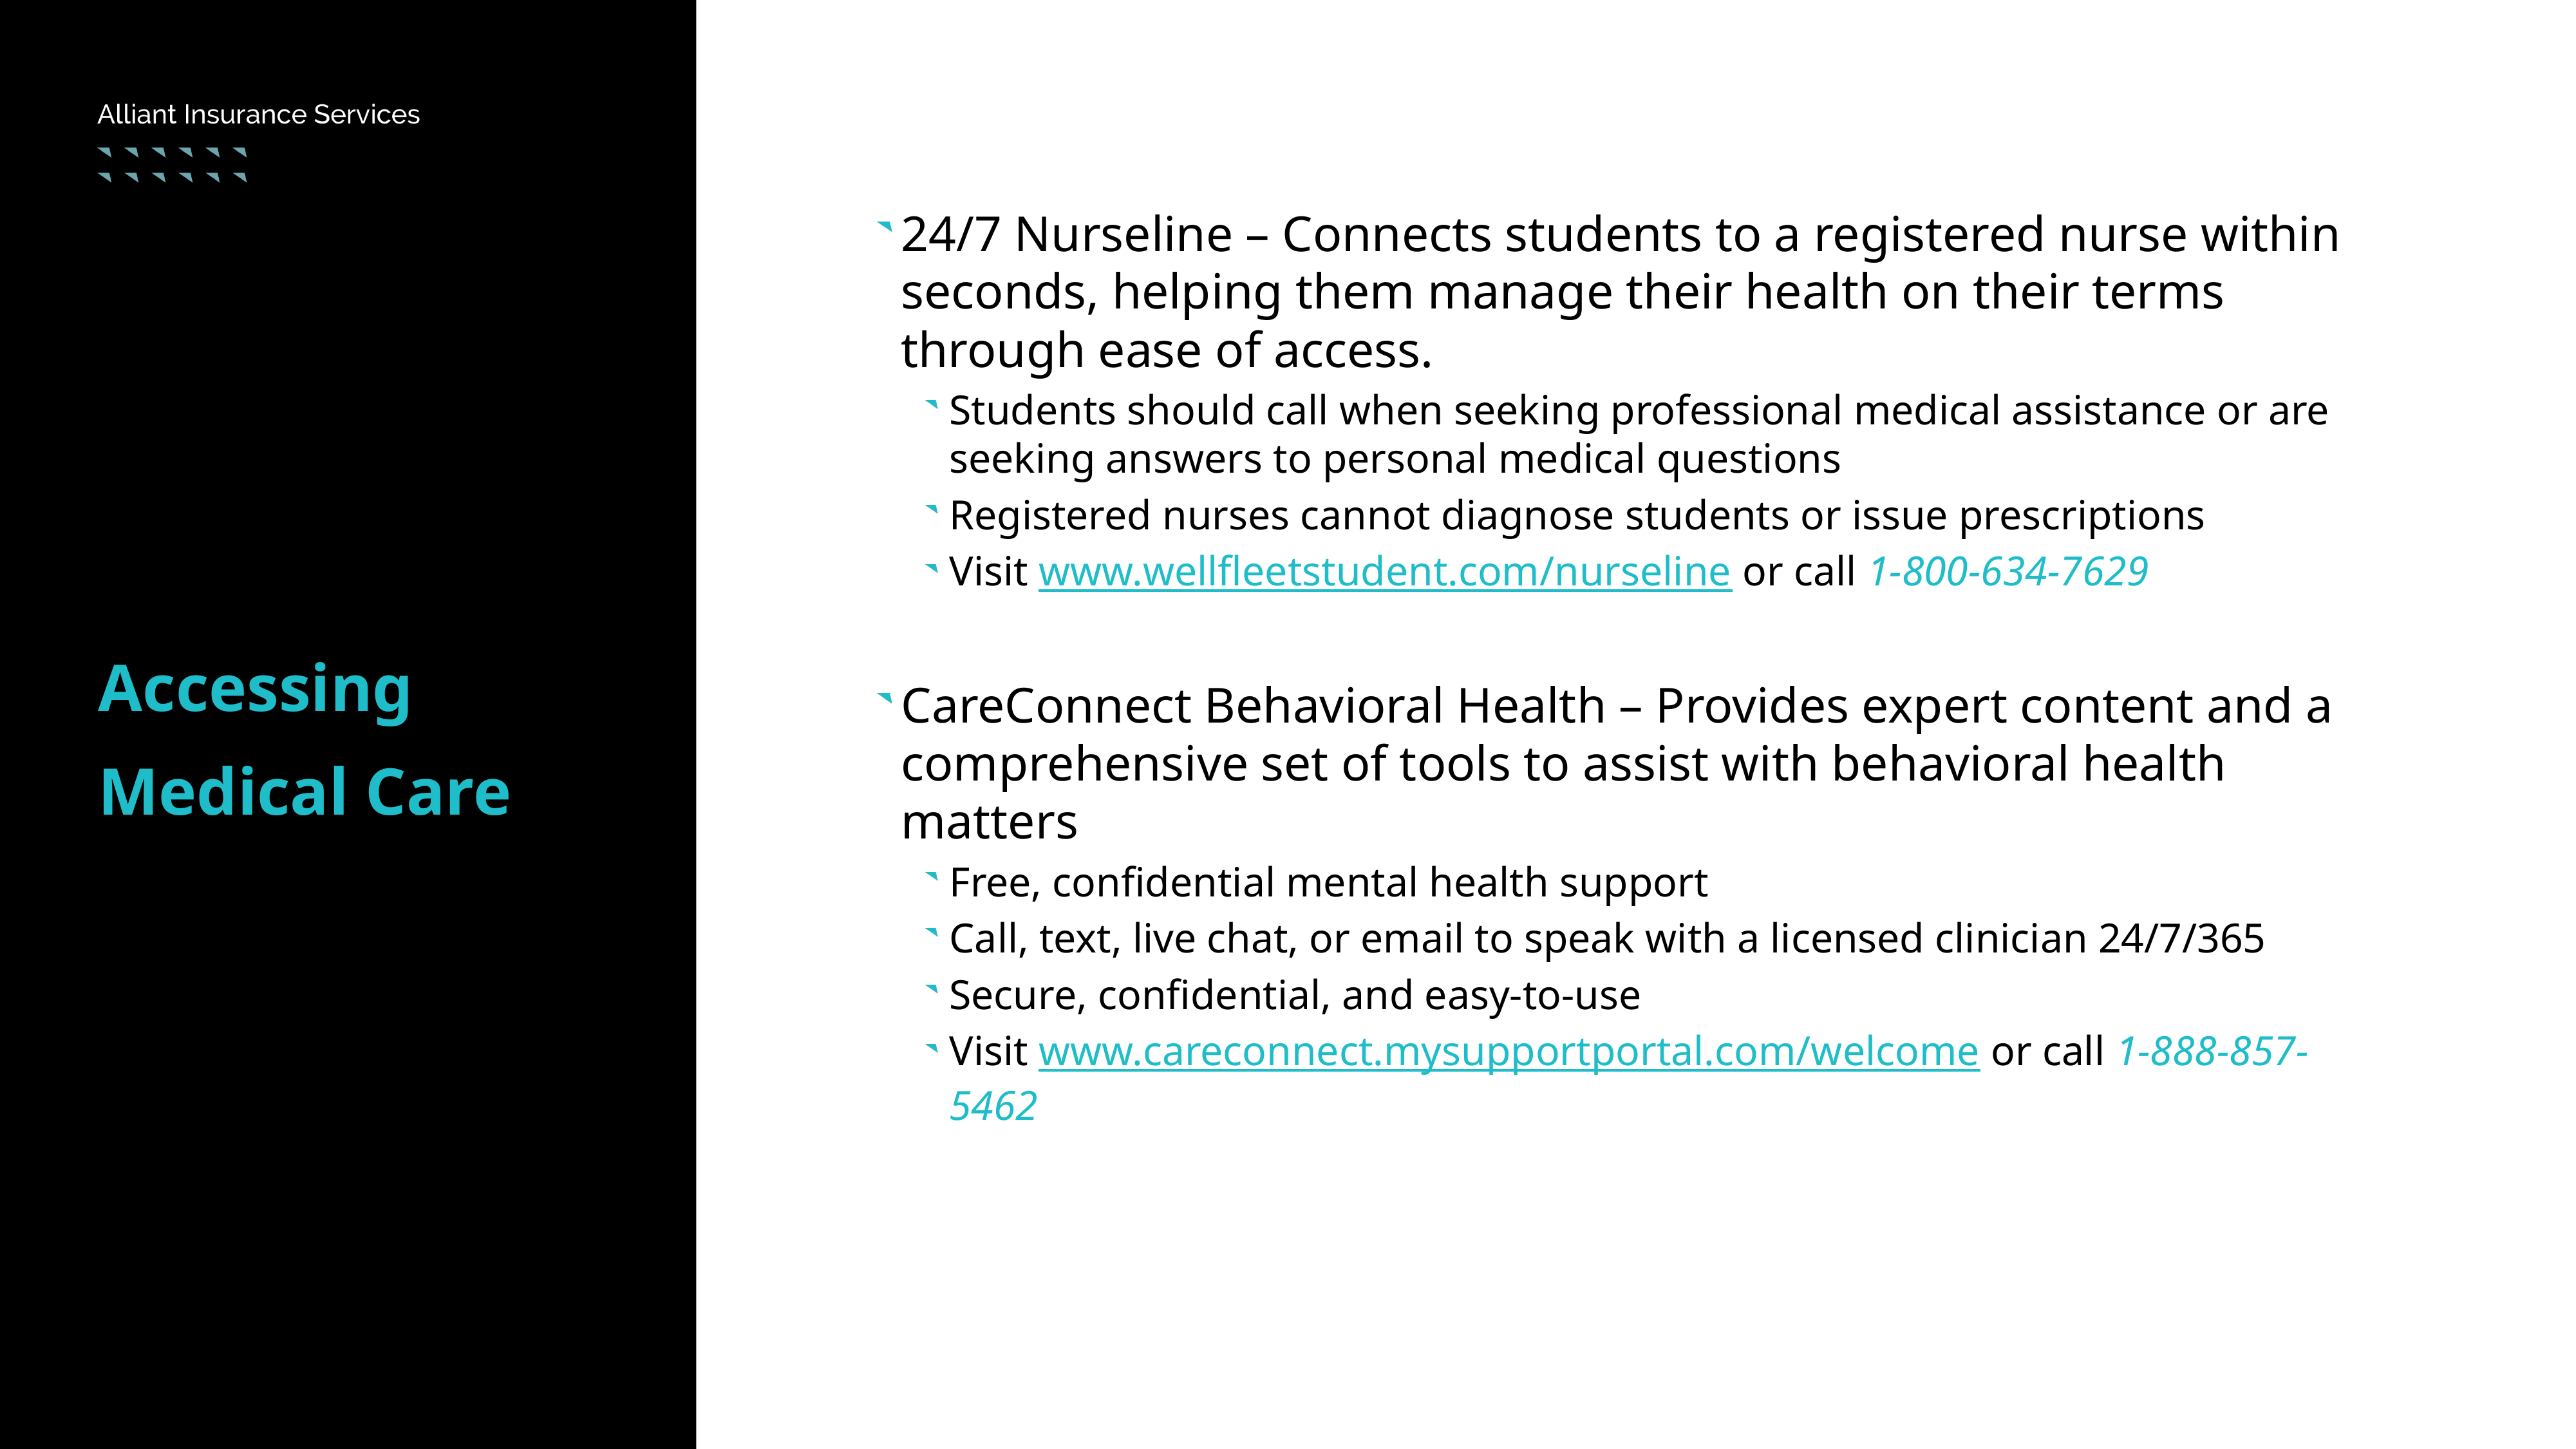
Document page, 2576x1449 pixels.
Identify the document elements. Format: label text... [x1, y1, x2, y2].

picture [876, 693, 892, 714]
picture [925, 872, 938, 889]
picture [925, 985, 938, 1002]
picture [89, 93, 433, 193]
picture [925, 564, 938, 582]
picture [876, 222, 892, 242]
picture [925, 505, 938, 522]
text_box 24/7 Nurseline – Connects students to a registered nurse within seconds, helping them manage their health on their terms through ease of access. Students should call when seeking professional medical assistance or are seeking answers to personal medical questions Registered nurses cannot diagnose students or issue prescriptions Visit www.wellfleetstudent.com/nurseline or call 1-800-634-7629 CareConnect Behavioral Health – Provides expert content and a comprehensive set of tools to assist with behavioral health matters Free, confidential mental health support Call, text, live chat, or email to speak with a licensed clinician 24/7/365 Secure, confidential, and easy-to-use Visit www.careconnect.mysupportportal.com/welcome or call 1-888-857-5462 [876, 203, 2359, 1345]
picture [925, 1044, 938, 1061]
picture [925, 400, 938, 418]
list Accessing Medical Care [98, 468, 670, 981]
picture [925, 928, 938, 945]
